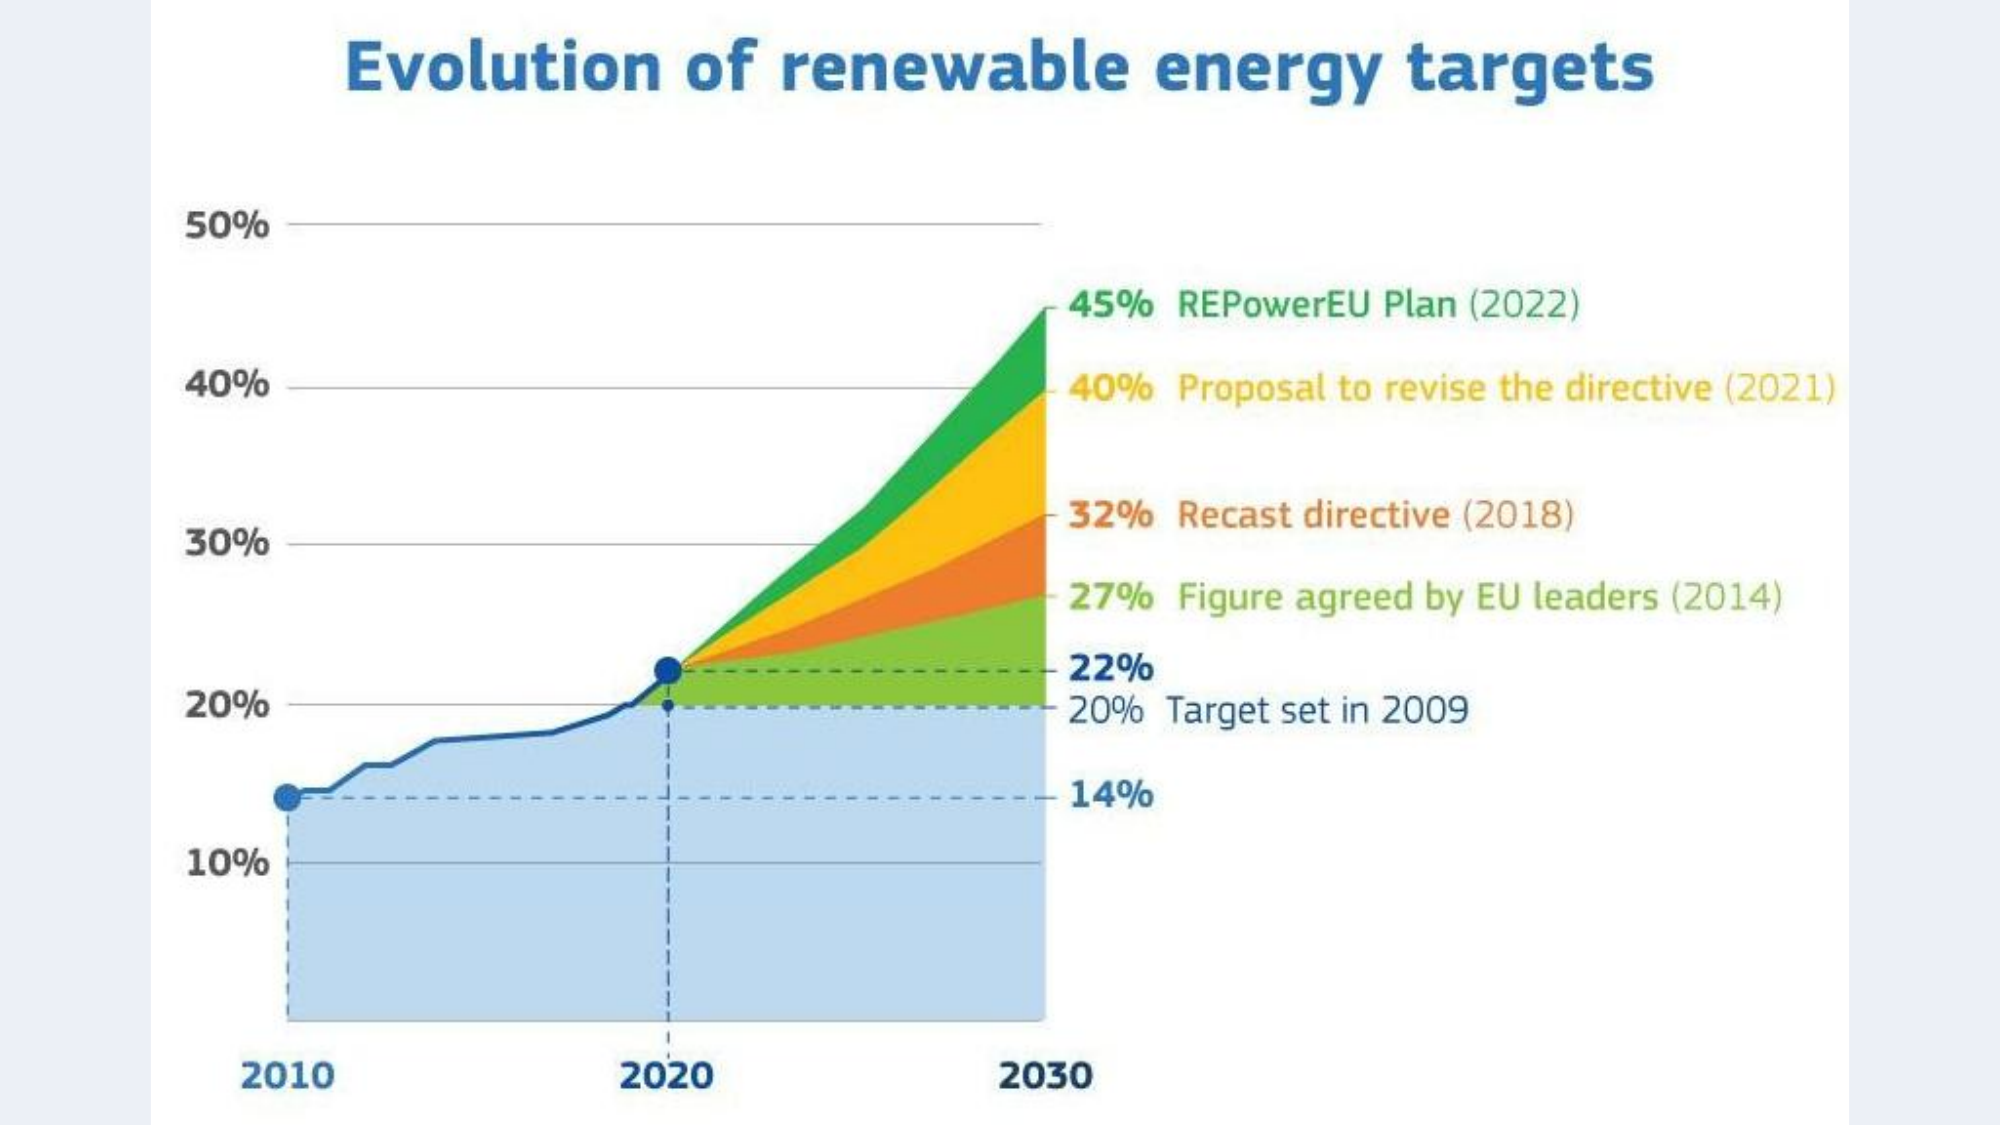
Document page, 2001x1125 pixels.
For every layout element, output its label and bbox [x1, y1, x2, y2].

picture [150, 0, 1850, 1125]
